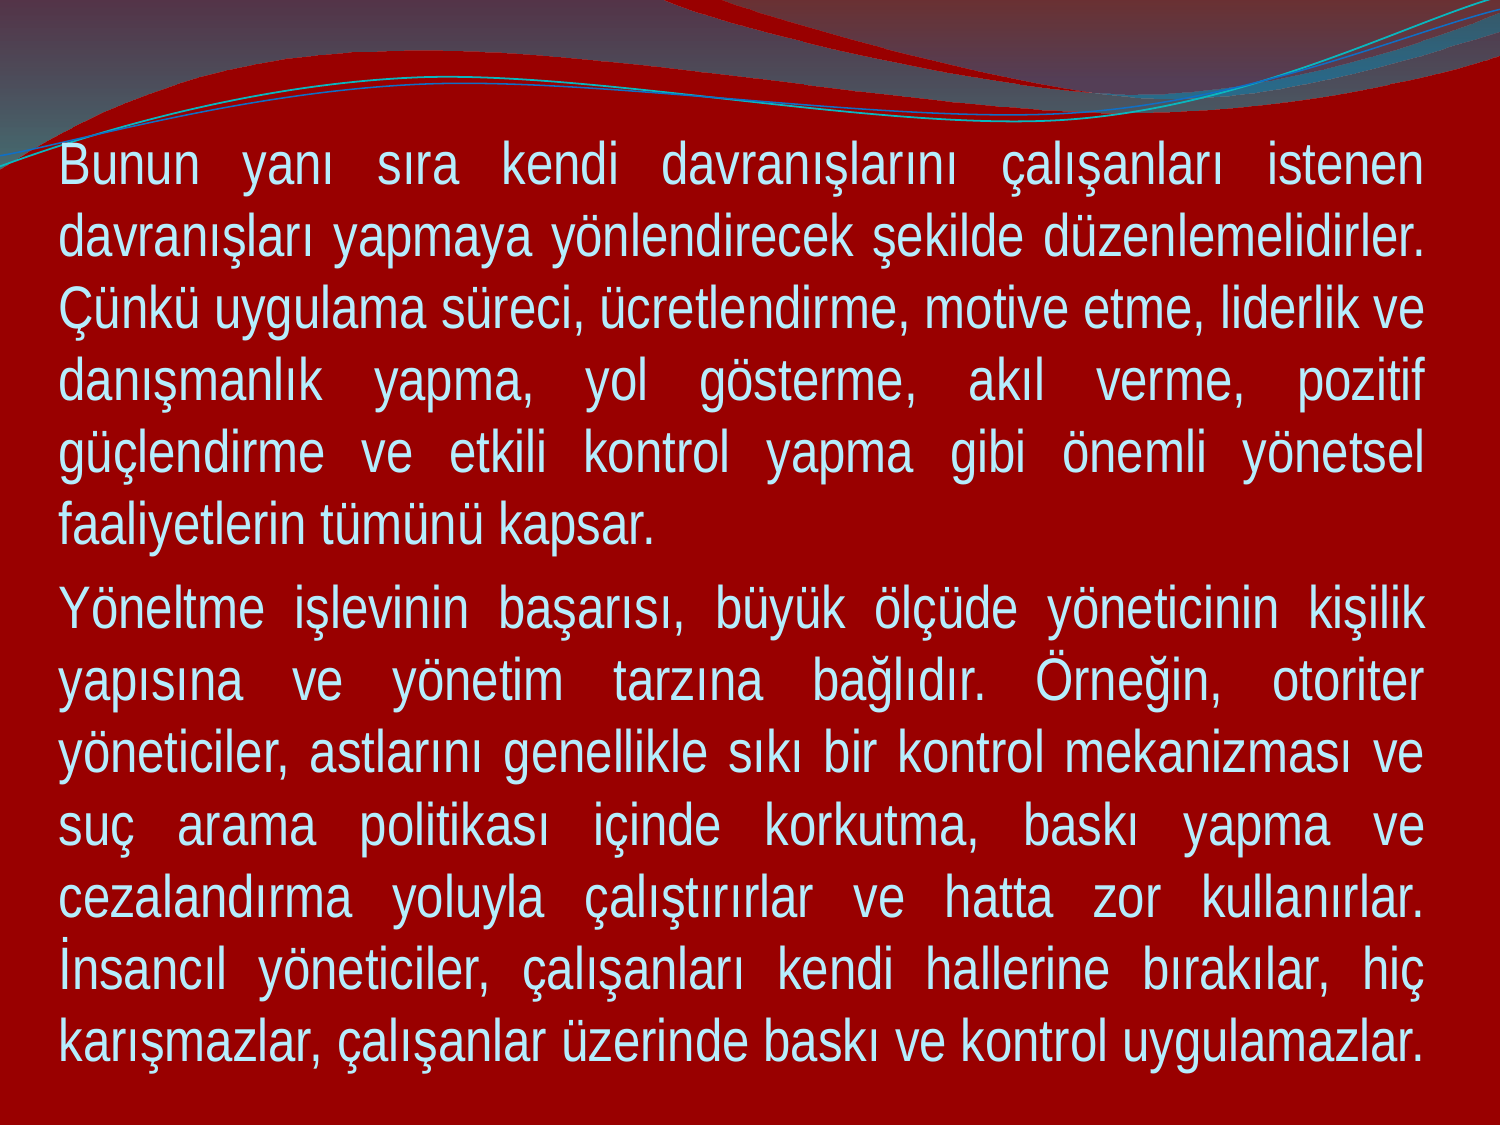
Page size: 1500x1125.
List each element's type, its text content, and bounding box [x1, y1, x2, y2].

list Bunun yanı sıra kendi davranışlarını çalışanları istenen davranışları yapmaya yönlendirecek şekilde düzenlemelidirler. Çünkü uygulama süreci, ücretlendirme, motive etme, liderlik ve danışmanlık yapma, yol gösterme, akıl verme, pozitif güçlendirme ve etkili kontrol yapma gibi önemli yönetsel faaliyetlerin tümünü kapsar. Yöneltme işlevinin başarısı, büyük ölçüde yöneticinin kişilik yapısına ve yönetim tarzına bağlıdır. Örneğin, otoriter yöneticiler, astlarını genellikle sıkı bir kontrol mekanizması ve suç arama politikası içinde korkutma, baskı yapma ve cezalandırma yoluyla çalıştırırlar ve hatta zor kullanırlar. İnsancıl yöneticiler, çalışanları kendi hallerine bırakılar, hiç karışmazlar, çalışanlar üzerinde baskı ve kontrol uygulamazlar. [0, 117, 1442, 1125]
